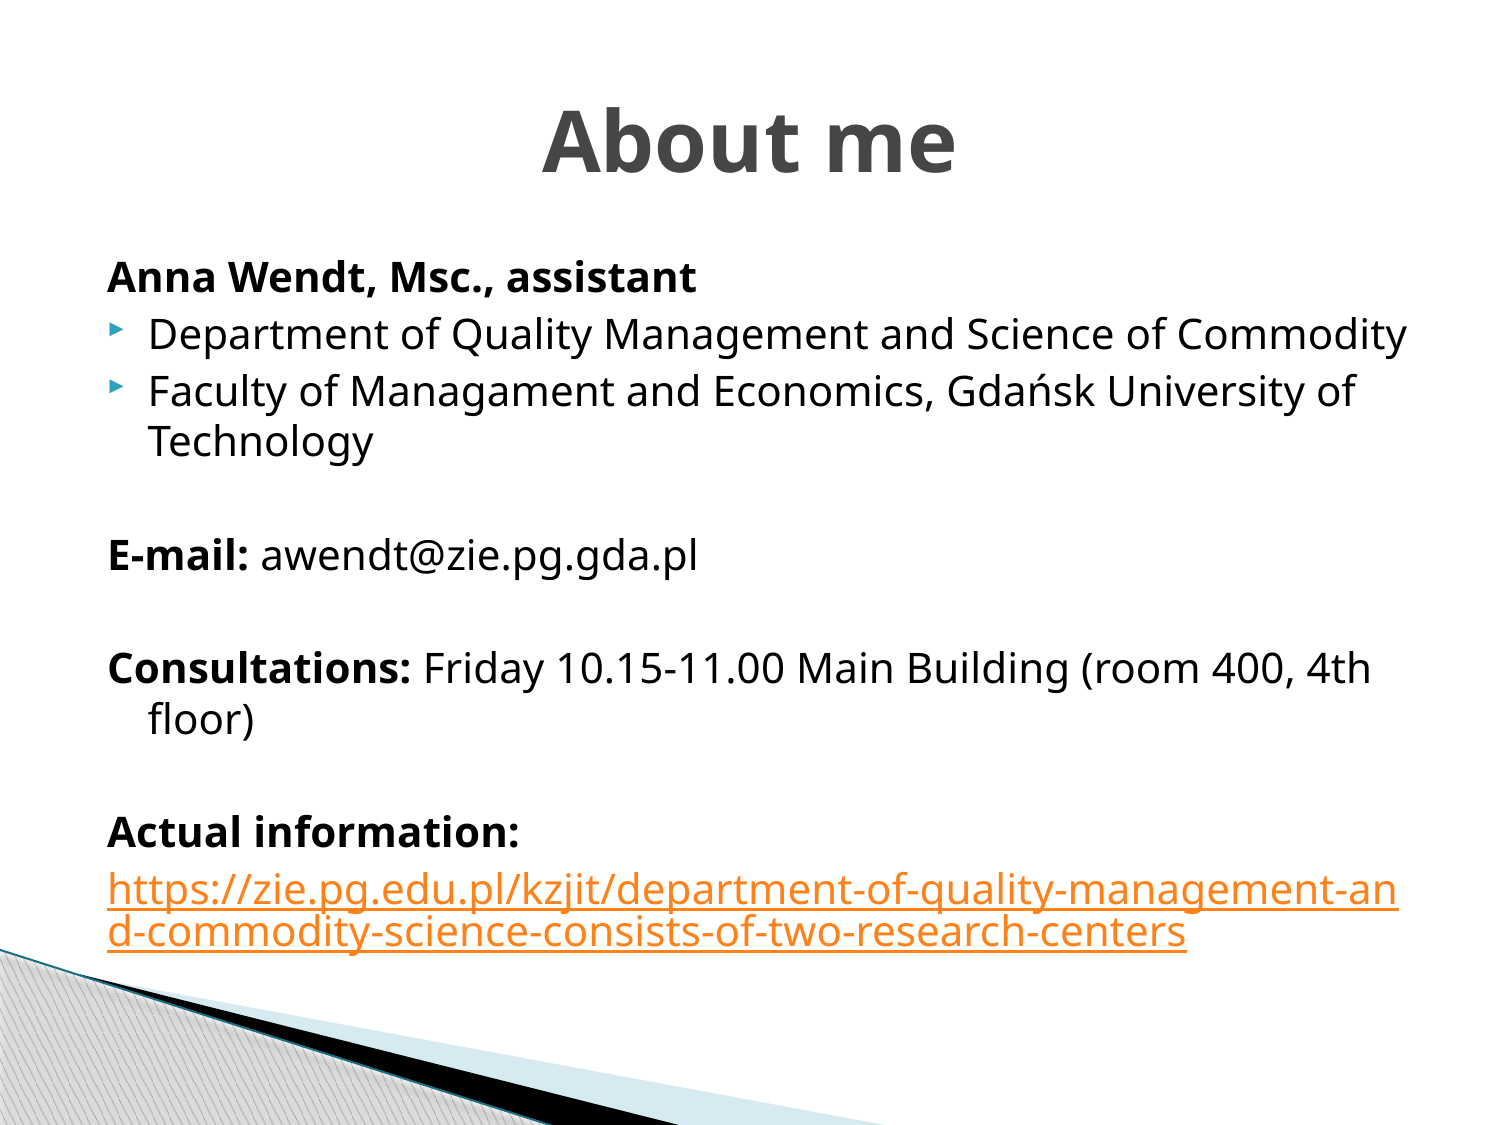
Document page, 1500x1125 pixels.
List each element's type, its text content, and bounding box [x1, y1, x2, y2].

list Anna Wendt, Msc., assistant Department of Quality Management and Science of Commodity Faculty of Managament and Economics, Gdańsk University of Technology E-mail: awendt@zie.pg.gda.pl Consultations: Friday 10.15-11.00 Main Building (room 400, 4th floor) Actual information: https://zie.pg.edu.pl/kzjit/department-of-quality-management-and-commodity-science-consists-of-two-research-centers [75, 243, 1425, 986]
title About me [75, 45, 1425, 233]
